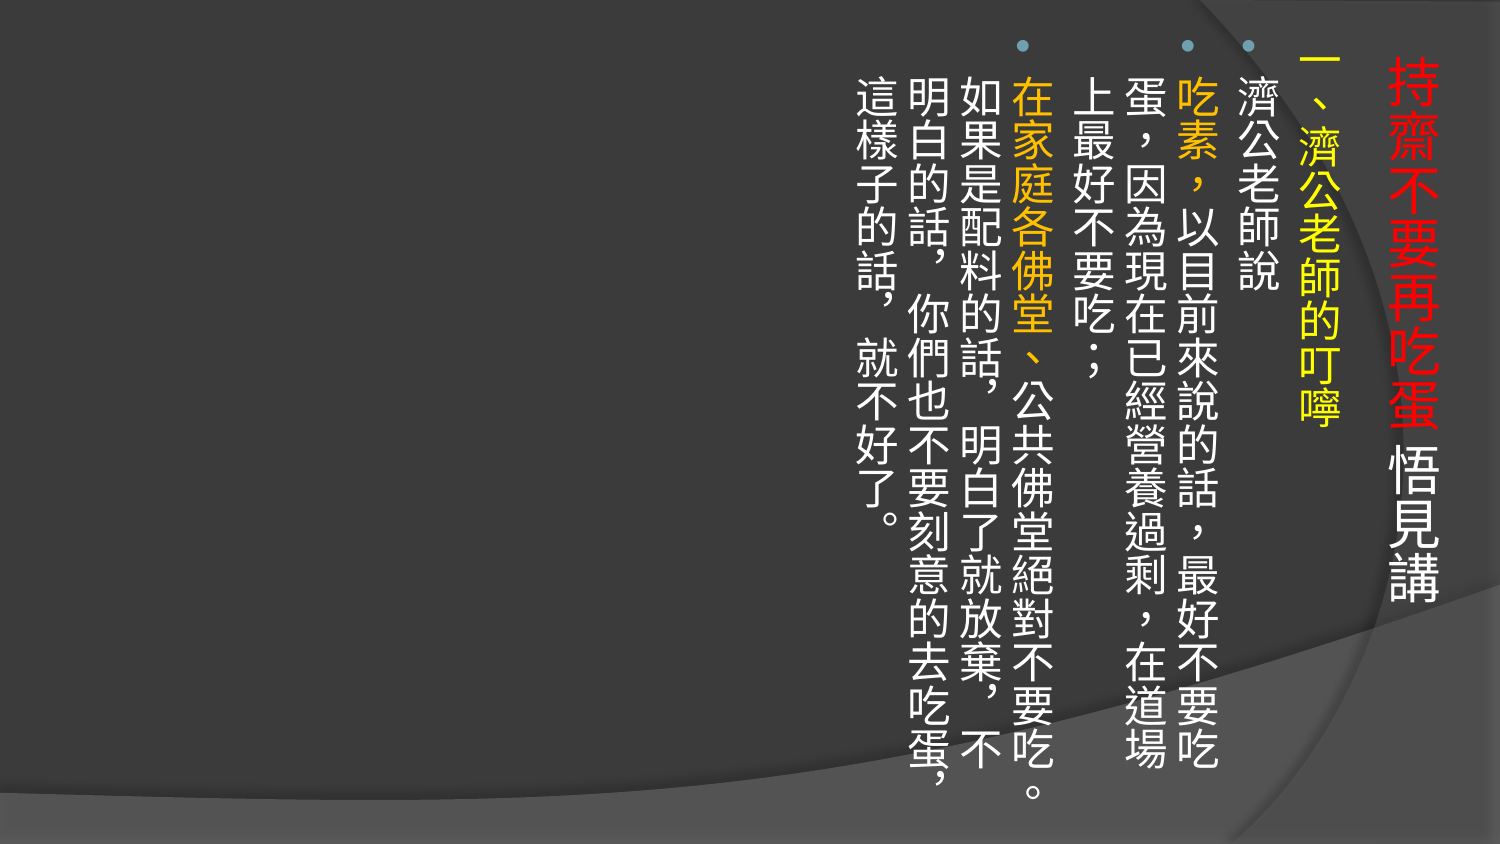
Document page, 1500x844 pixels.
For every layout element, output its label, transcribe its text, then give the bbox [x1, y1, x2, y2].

title 持齋不要再吃蛋 悟見講 [1353, 43, 1473, 812]
list 一、濟公老師的叮嚀 濟公老師說 吃素，以目前來說的話，最好不要吃蛋，因為現在已經營養過剩，在道場上最好不要吃； 在家庭各佛堂、公共佛堂絕對不要吃。如果是配料的話，明白了就放棄，不明白的話，你們也不要刻意的去吃蛋，這樣子的話，就不好了。 [29, 20, 1353, 824]
